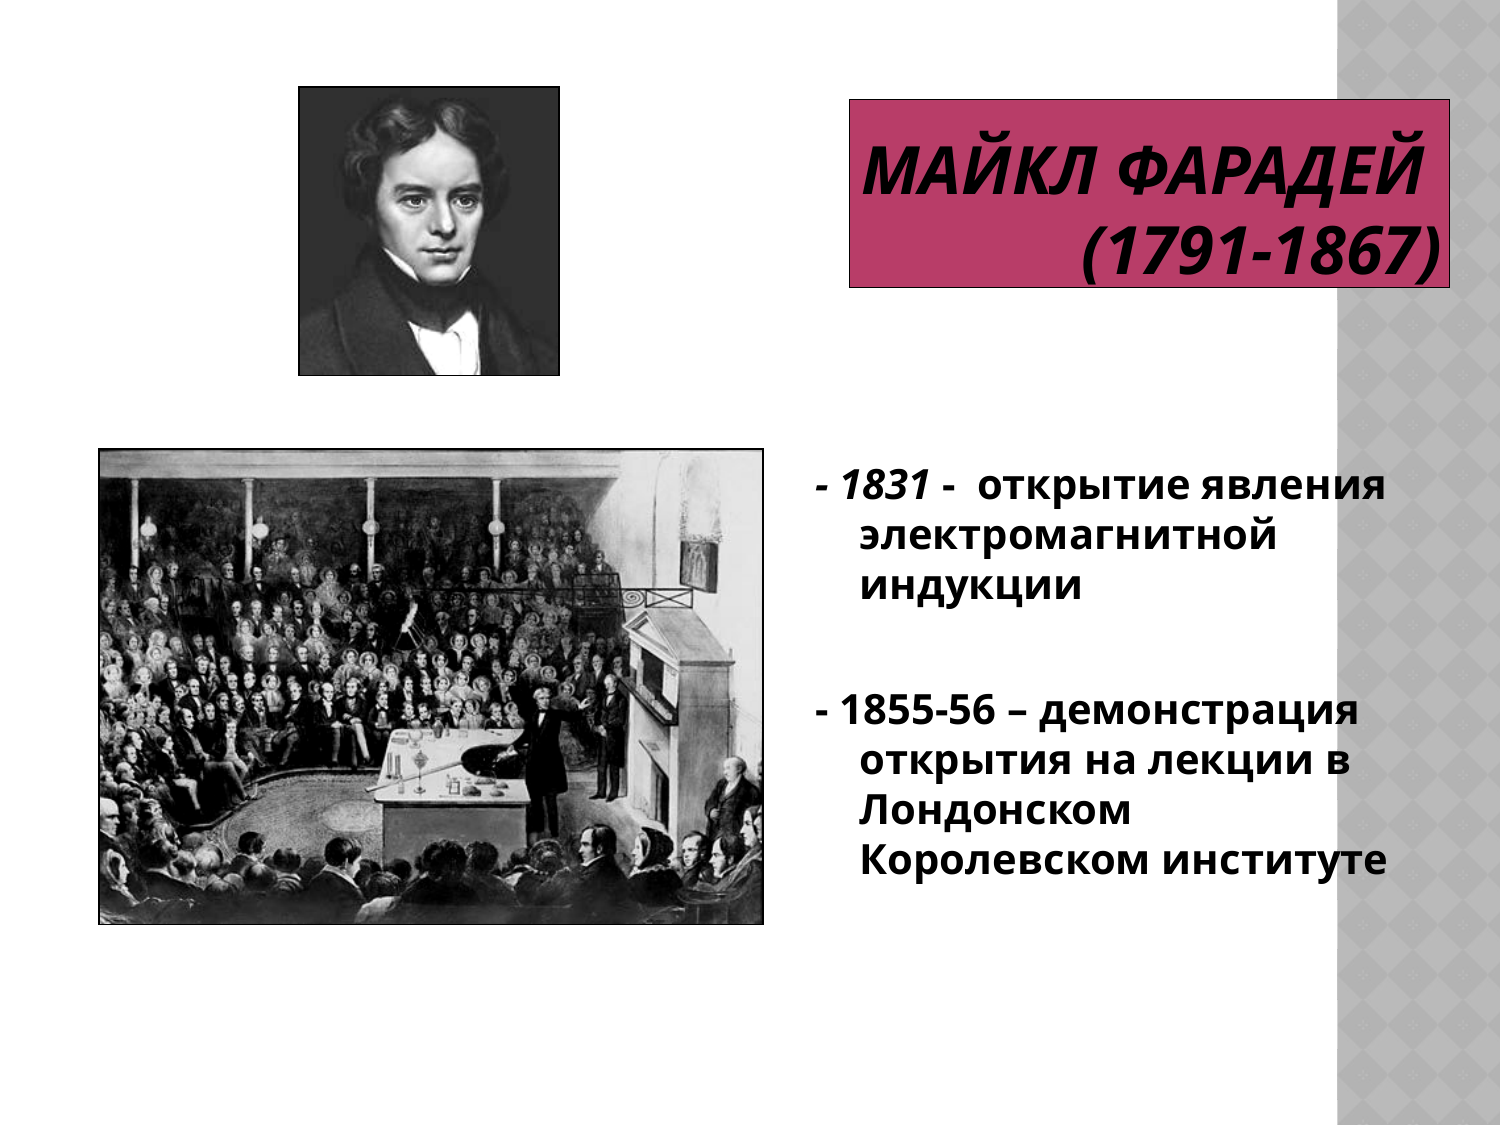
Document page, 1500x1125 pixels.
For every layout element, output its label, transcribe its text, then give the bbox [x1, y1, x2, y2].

title Майкл Фарадей (1791-1867) [849, 99, 1450, 288]
picture [299, 87, 559, 376]
list - 1831 - открытие явления электромагнитной индукции - 1855-56 – демонстрация открытия на лекции в Лондонском Королевском институте [799, 449, 1426, 1125]
picture [99, 449, 763, 925]
